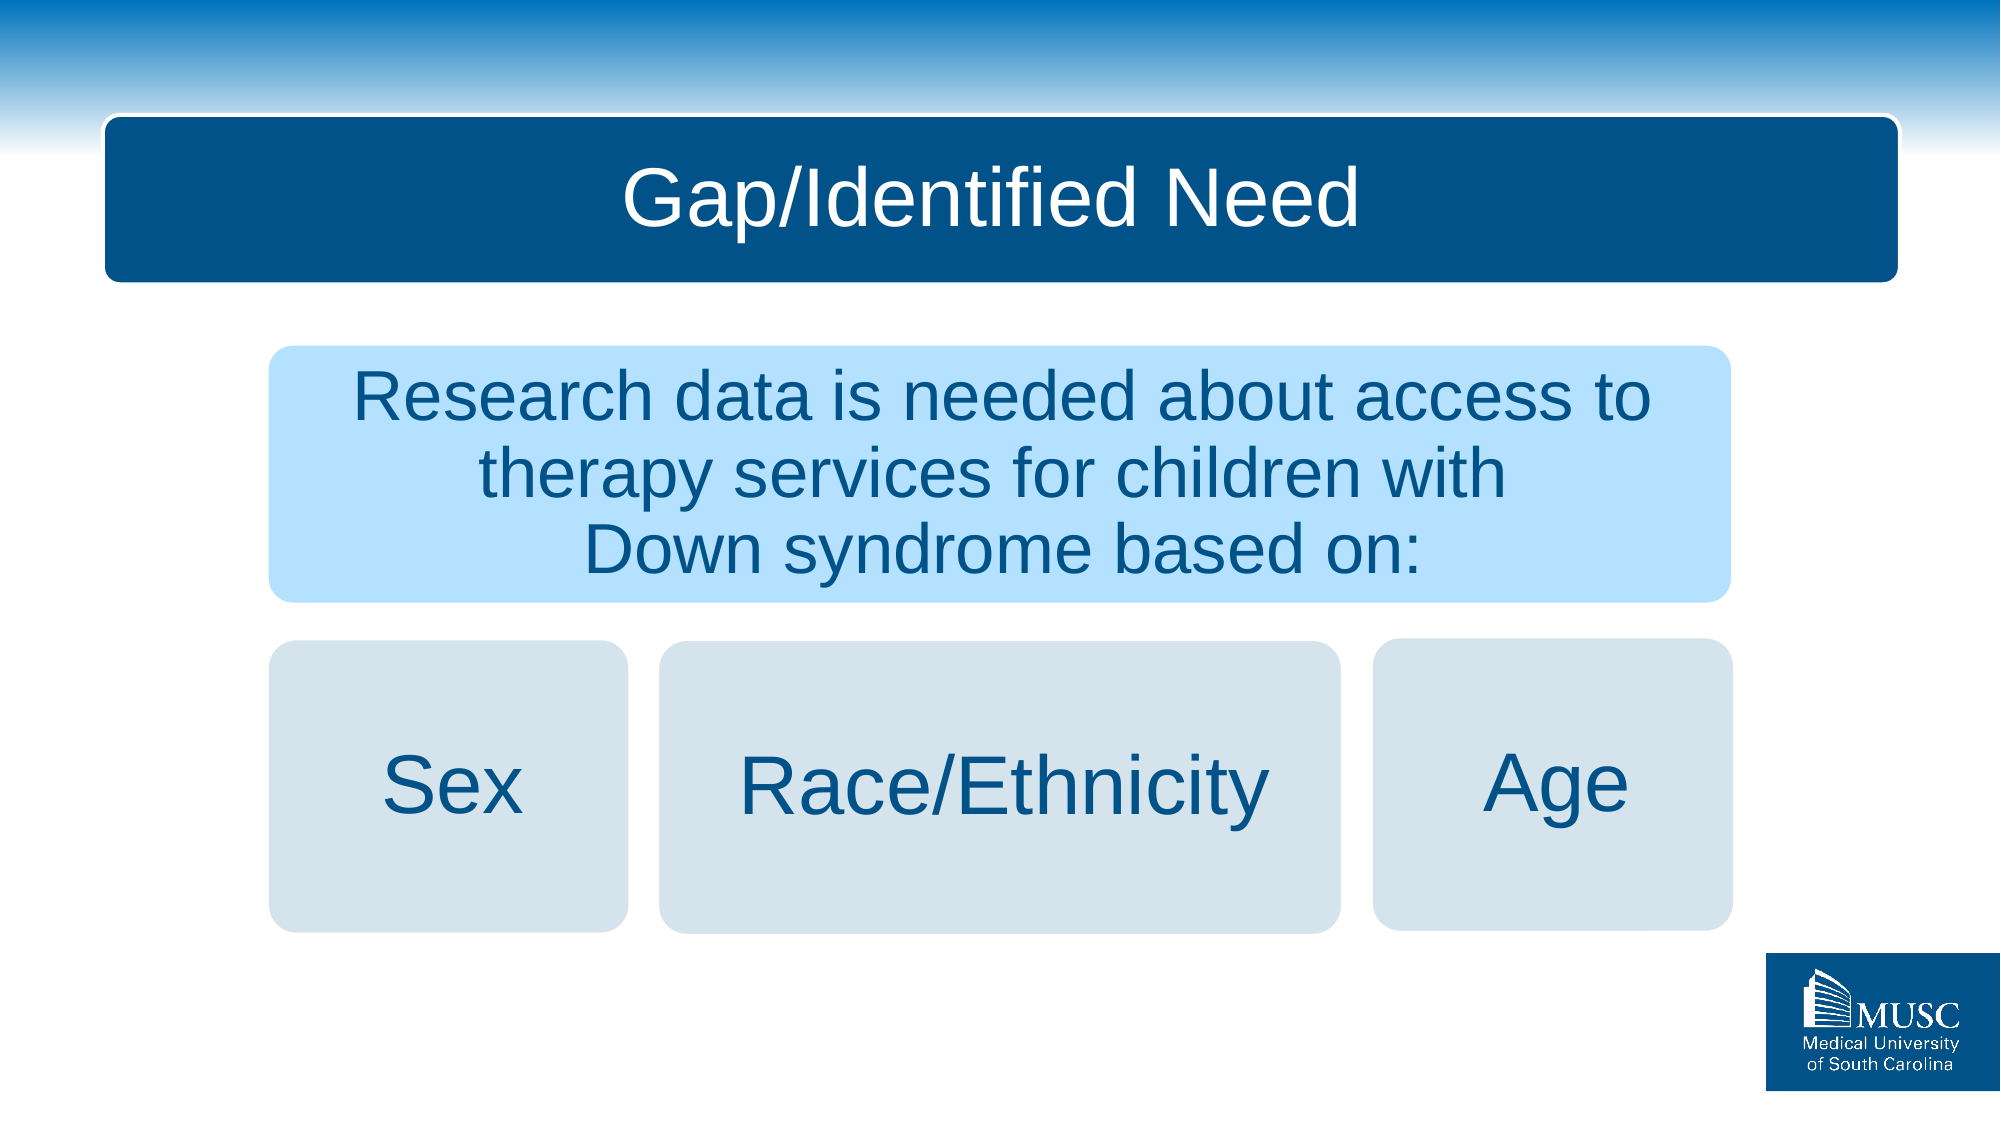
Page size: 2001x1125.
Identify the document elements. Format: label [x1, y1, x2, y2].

picture [1773, 949, 1988, 1100]
text_box [99, 114, 1901, 962]
